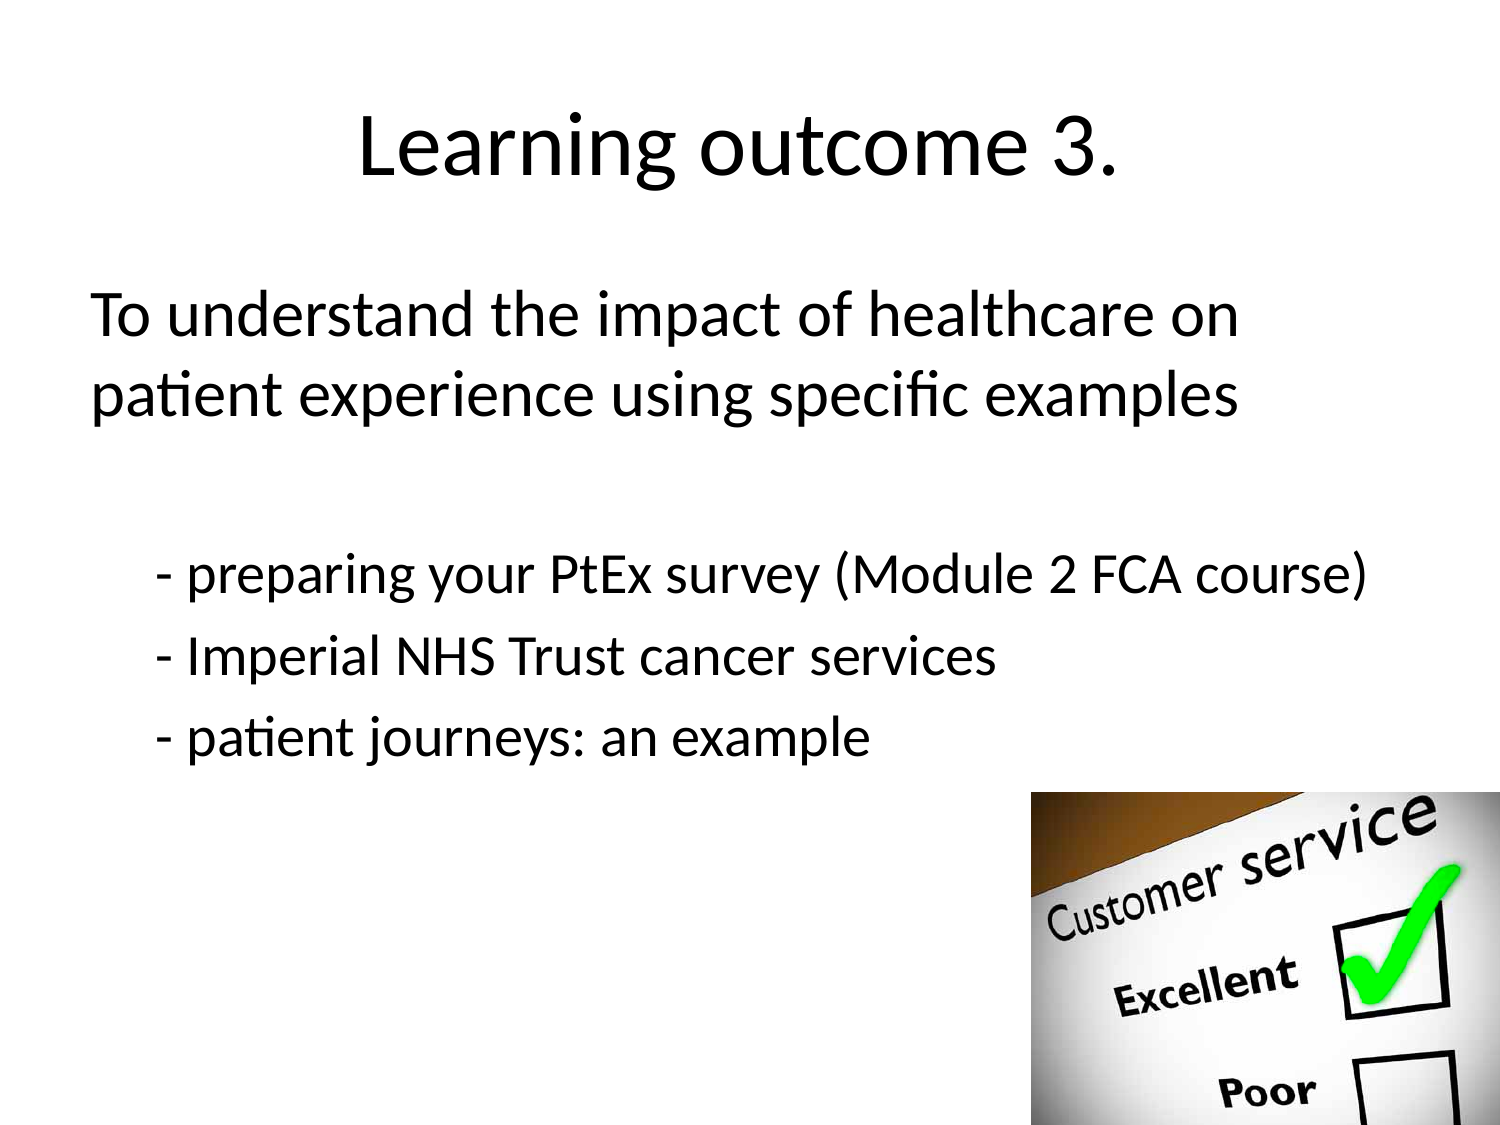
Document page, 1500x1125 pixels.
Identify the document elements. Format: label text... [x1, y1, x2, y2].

title Learning outcome 3. [74, 44, 1426, 233]
list To understand the impact of healthcare on patient experience using specific examples - preparing your PtEx survey (Module 2 FCA course) - Imperial NHS Trust cancer services - patient journeys: an example [74, 262, 1426, 1006]
picture [1030, 791, 1500, 1125]
